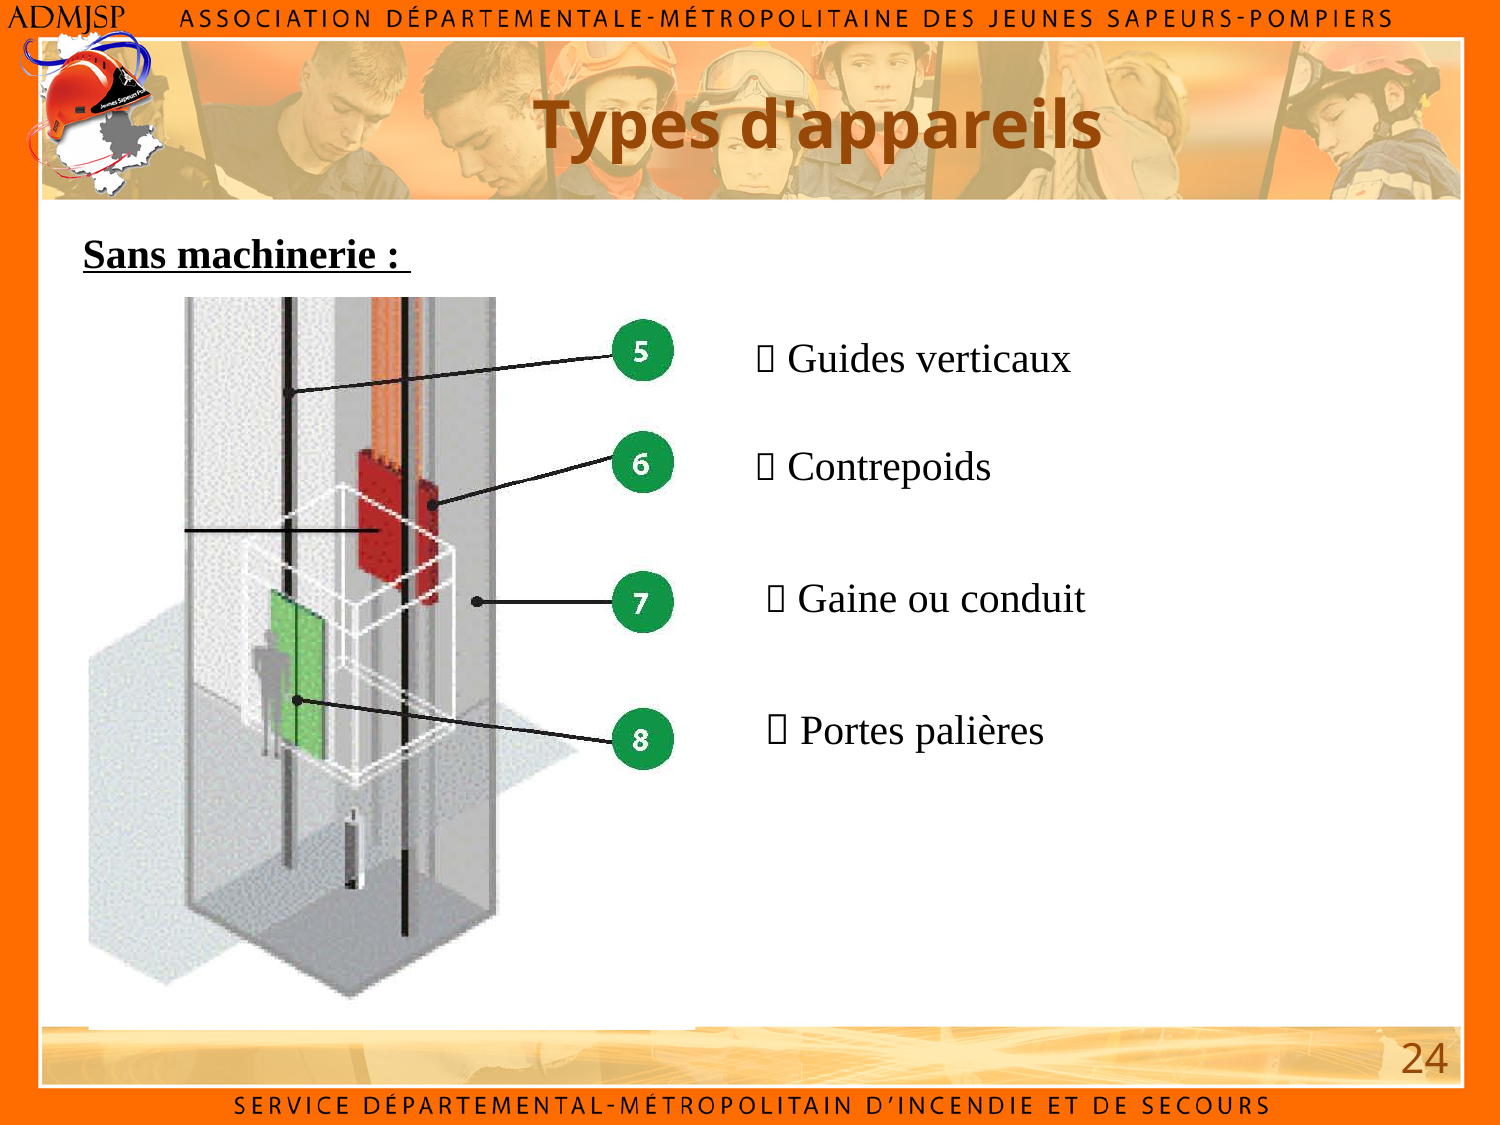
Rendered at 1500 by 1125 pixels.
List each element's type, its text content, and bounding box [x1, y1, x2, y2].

text_box Sans machinerie : [67, 215, 1412, 285]
text_box  Portes palières [749, 695, 1300, 761]
text_box  Contrepoids [739, 431, 1290, 497]
text_box 24 [1113, 1029, 1464, 1090]
text_box  Gaine ou conduit [749, 563, 1300, 629]
text_box  Guides verticaux [739, 323, 1290, 388]
picture [0, 0, 1500, 1125]
title Types d'appareils [183, 45, 1454, 200]
